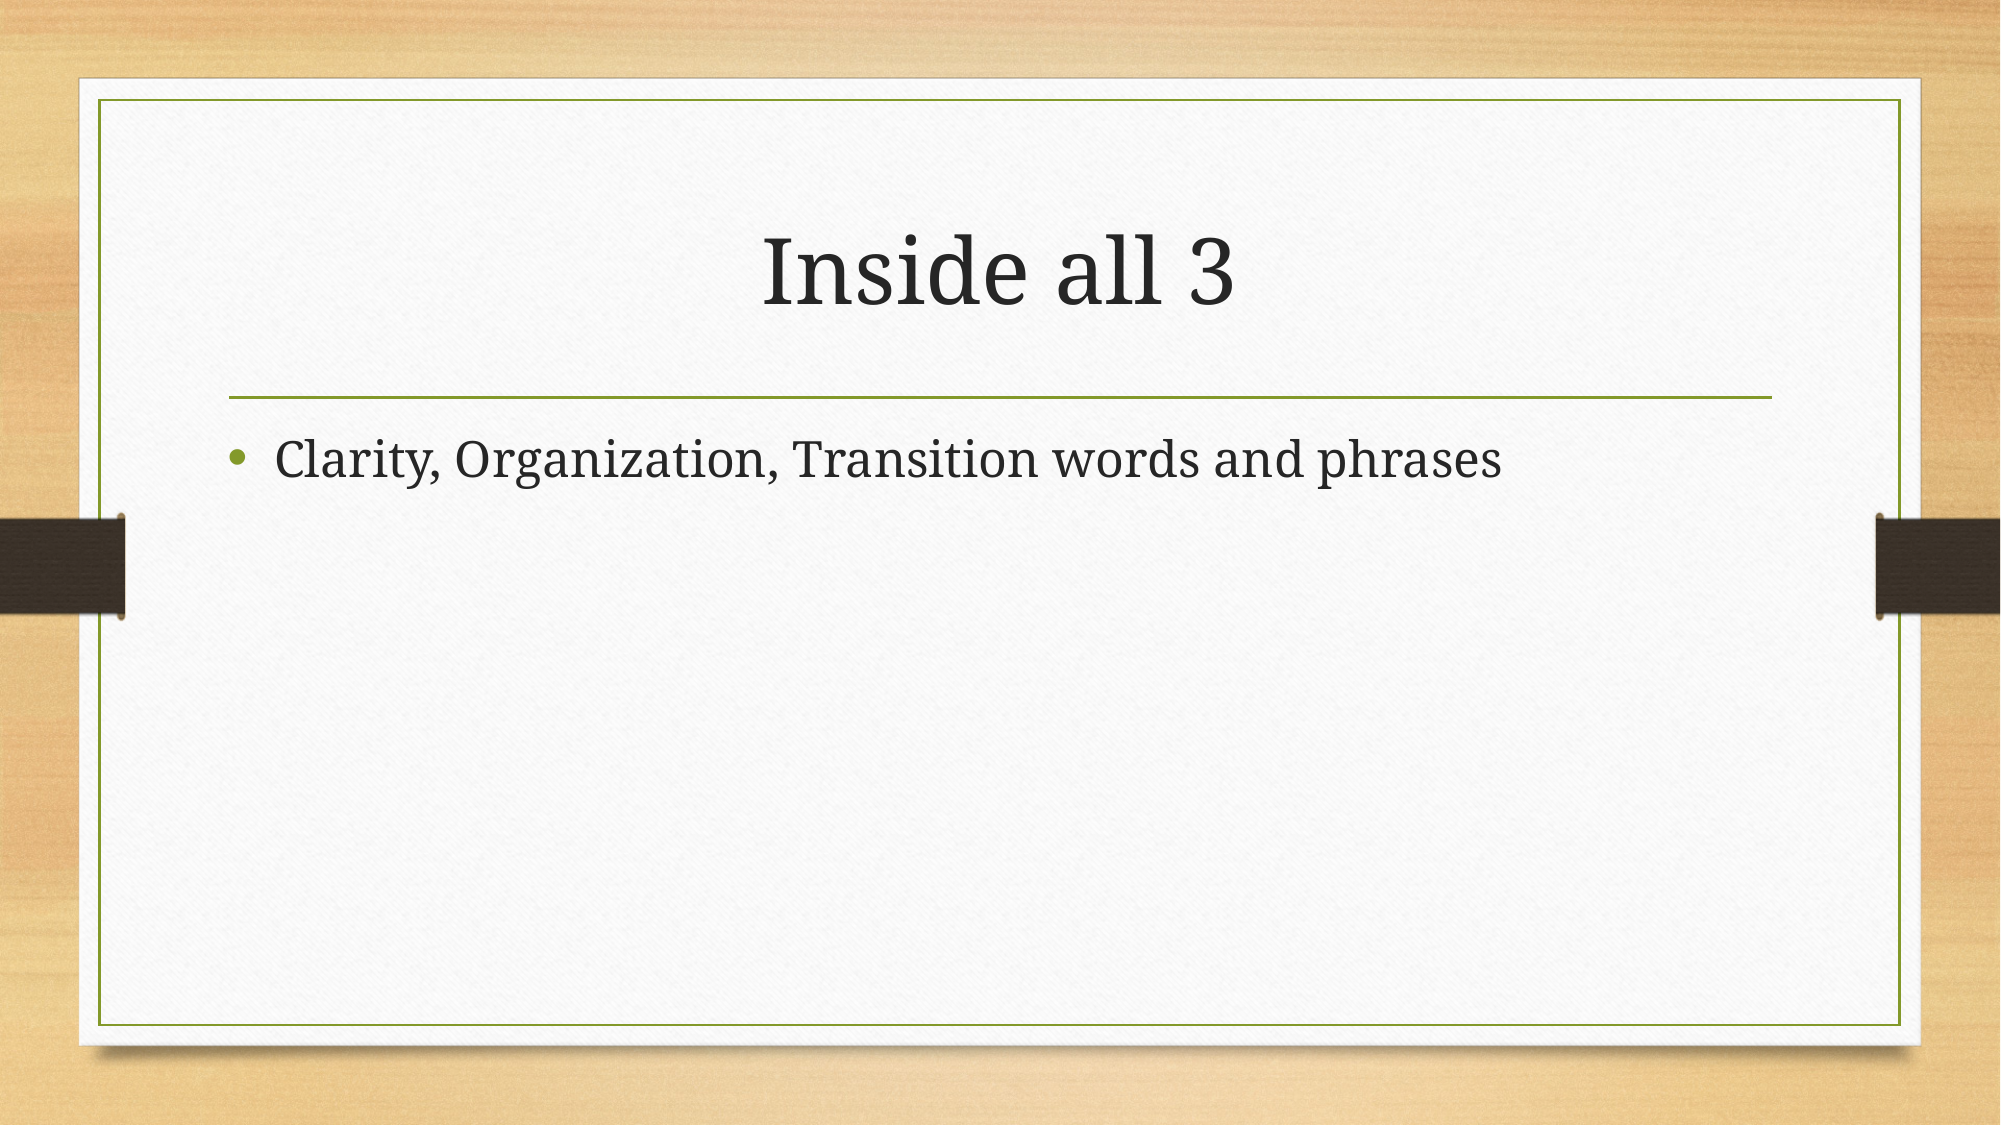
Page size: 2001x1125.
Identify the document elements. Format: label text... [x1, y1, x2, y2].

picture [0, 0, 2001, 1125]
list Clarity, Organization, Transition words and phrases [212, 419, 1788, 964]
title Inside all 3 [212, 161, 1788, 375]
